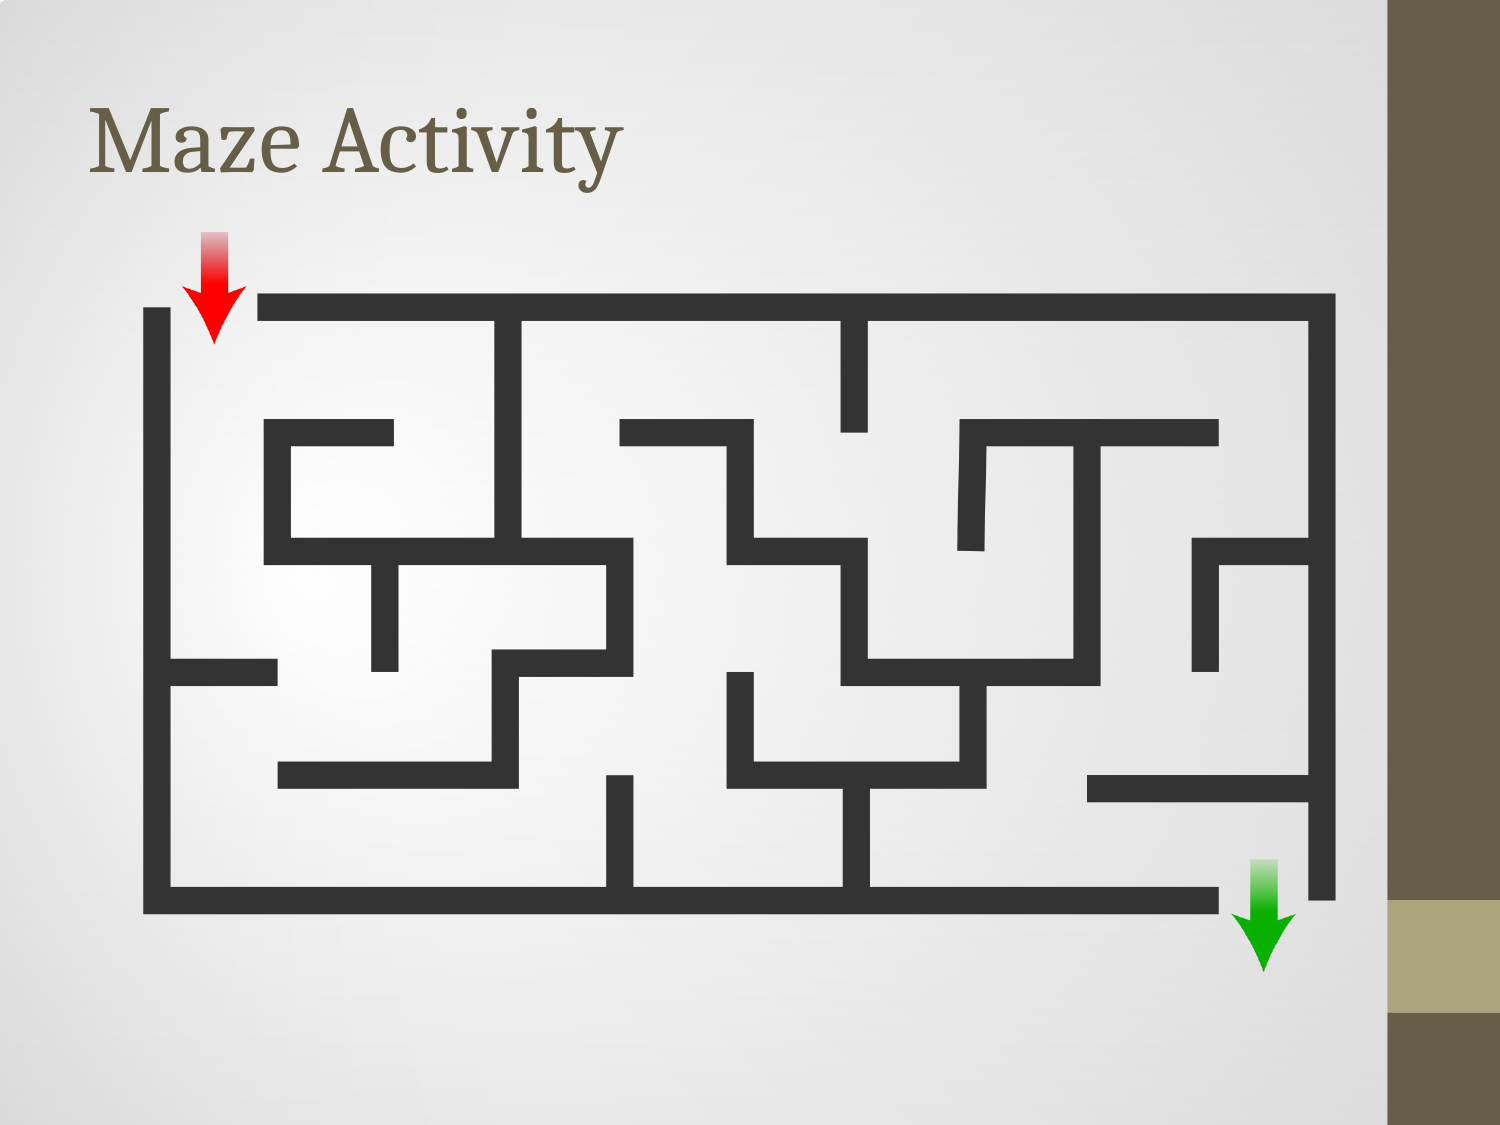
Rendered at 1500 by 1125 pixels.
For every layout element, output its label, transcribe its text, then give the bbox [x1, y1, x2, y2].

picture [0, 0, 1387, 1125]
title Maze Activity [87, 76, 1413, 196]
